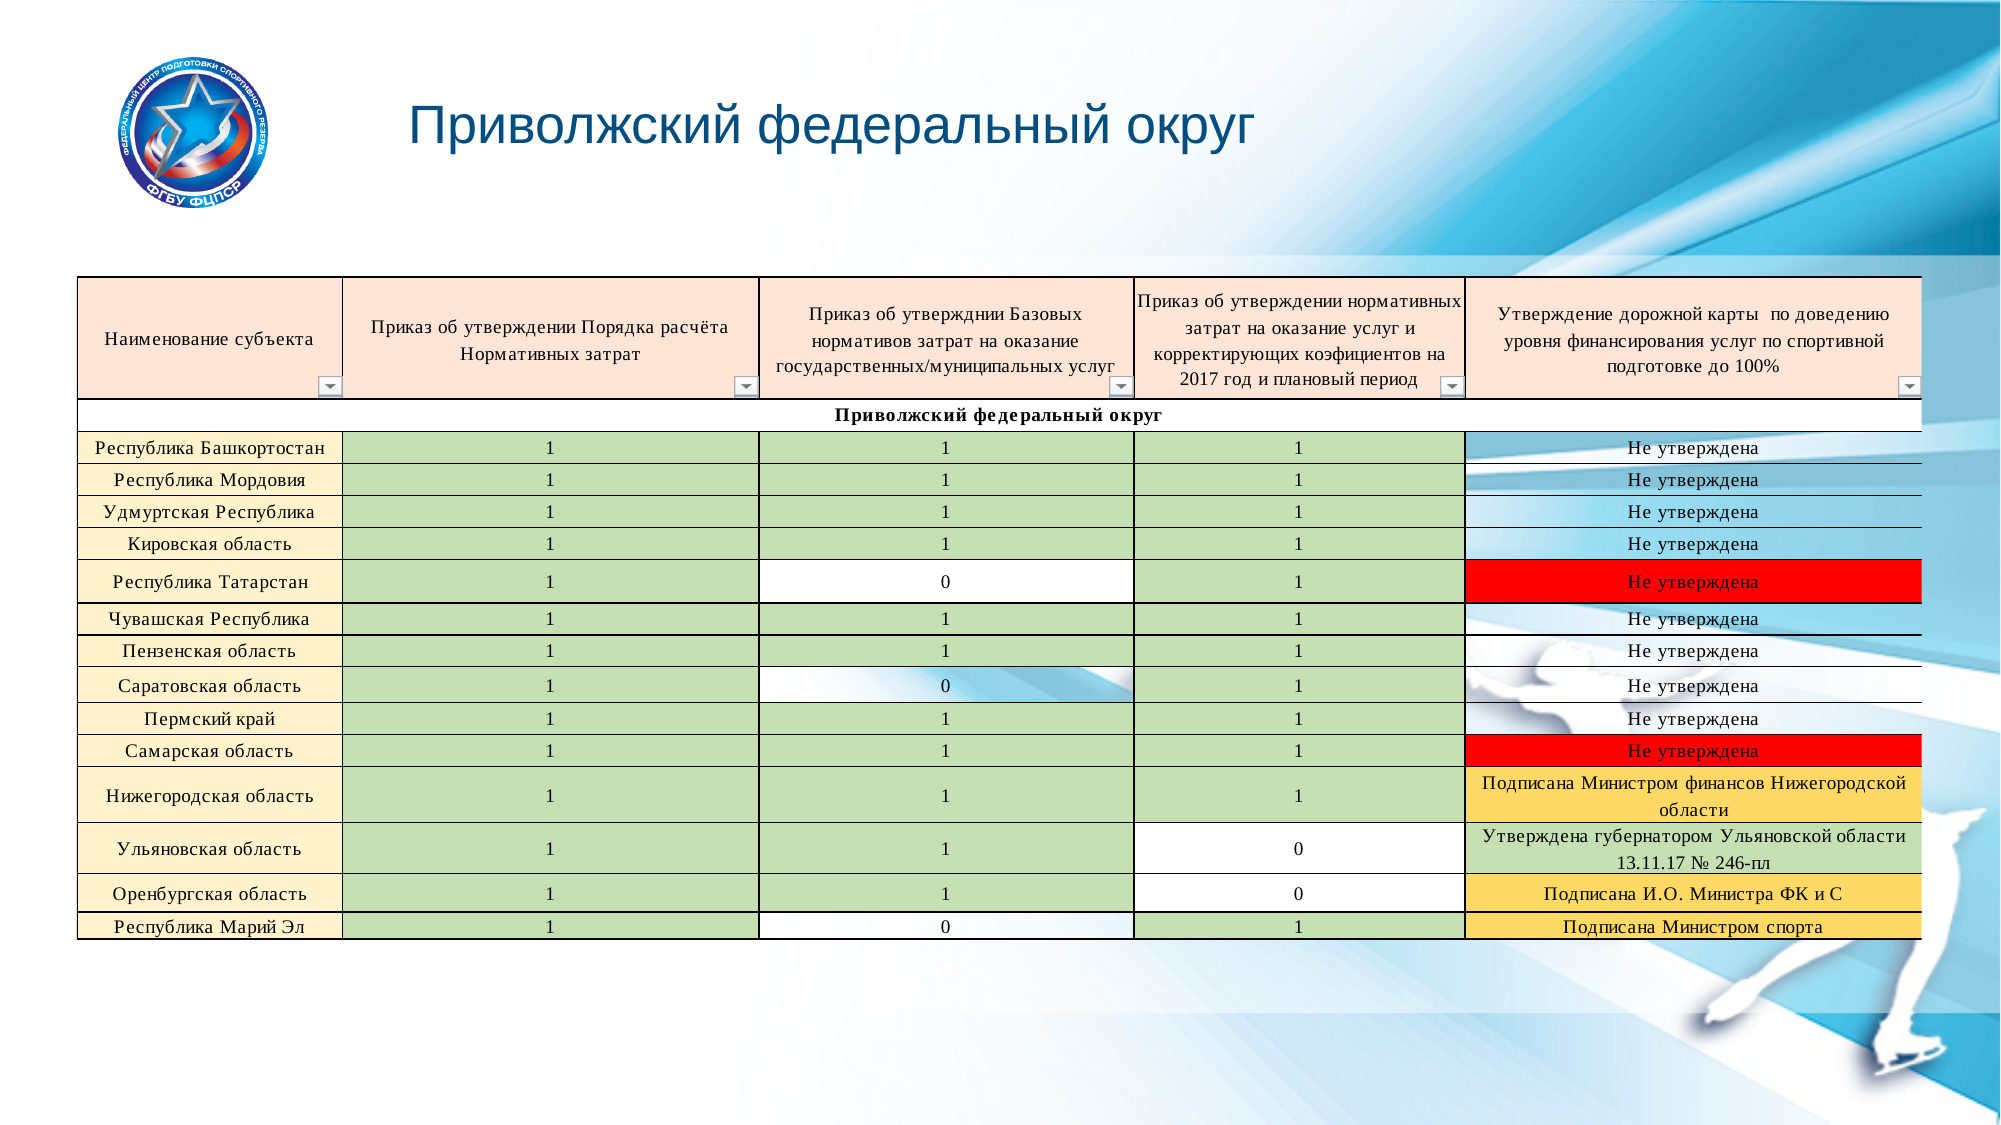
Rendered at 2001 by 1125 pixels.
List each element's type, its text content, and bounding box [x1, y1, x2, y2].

title Приволжский федеральный округ [393, 89, 2000, 164]
picture [0, 0, 2001, 255]
picture [76, 276, 1923, 941]
picture [1976, 222, 1981, 255]
picture [0, 216, 2001, 1125]
